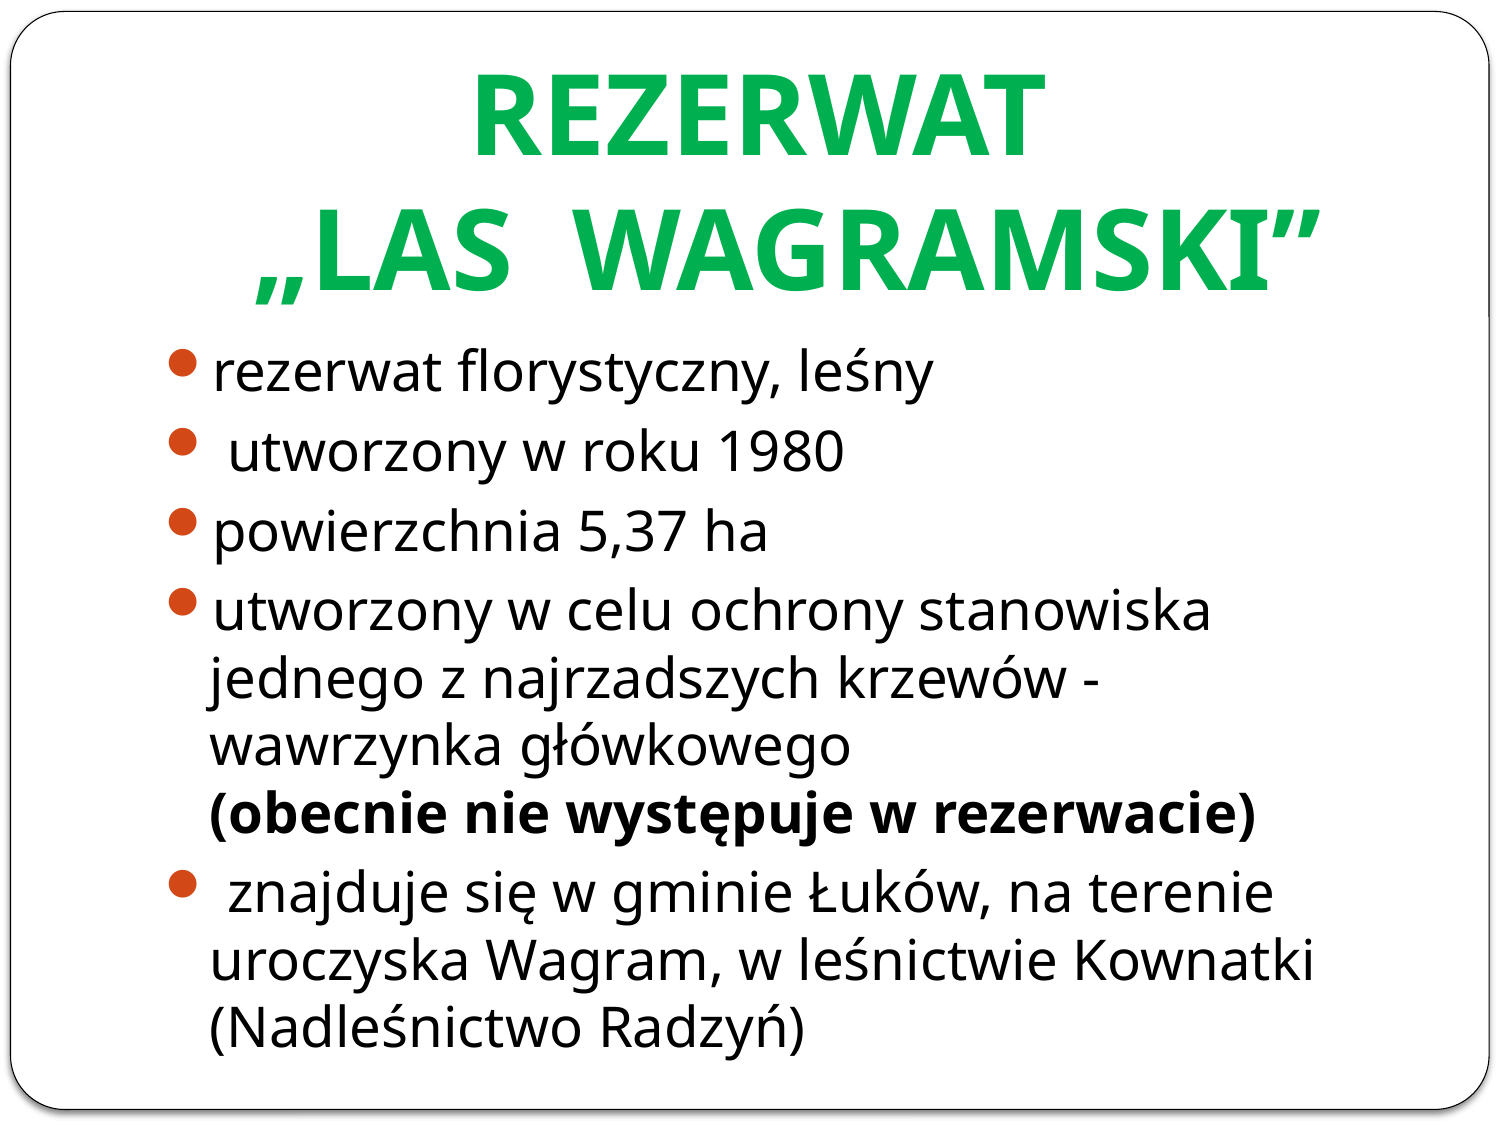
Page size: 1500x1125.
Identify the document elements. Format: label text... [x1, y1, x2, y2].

list rezerwat florystyczny, leśny utworzony w roku 1980 powierzchnia 5,37 ha utworzony w celu ochrony stanowiska jednego z najrzadszych krzewów - wawrzynka główkowego (obecnie nie występuje w rezerwacie) znajduje się w gminie Łuków, na terenie uroczyska Wagram, w leśnictwie Kownatki (Nadleśnictwo Radzyń) [150, 328, 1425, 988]
title REZERWAT „LAS WAGRAMSKI” [150, 70, 1425, 328]
